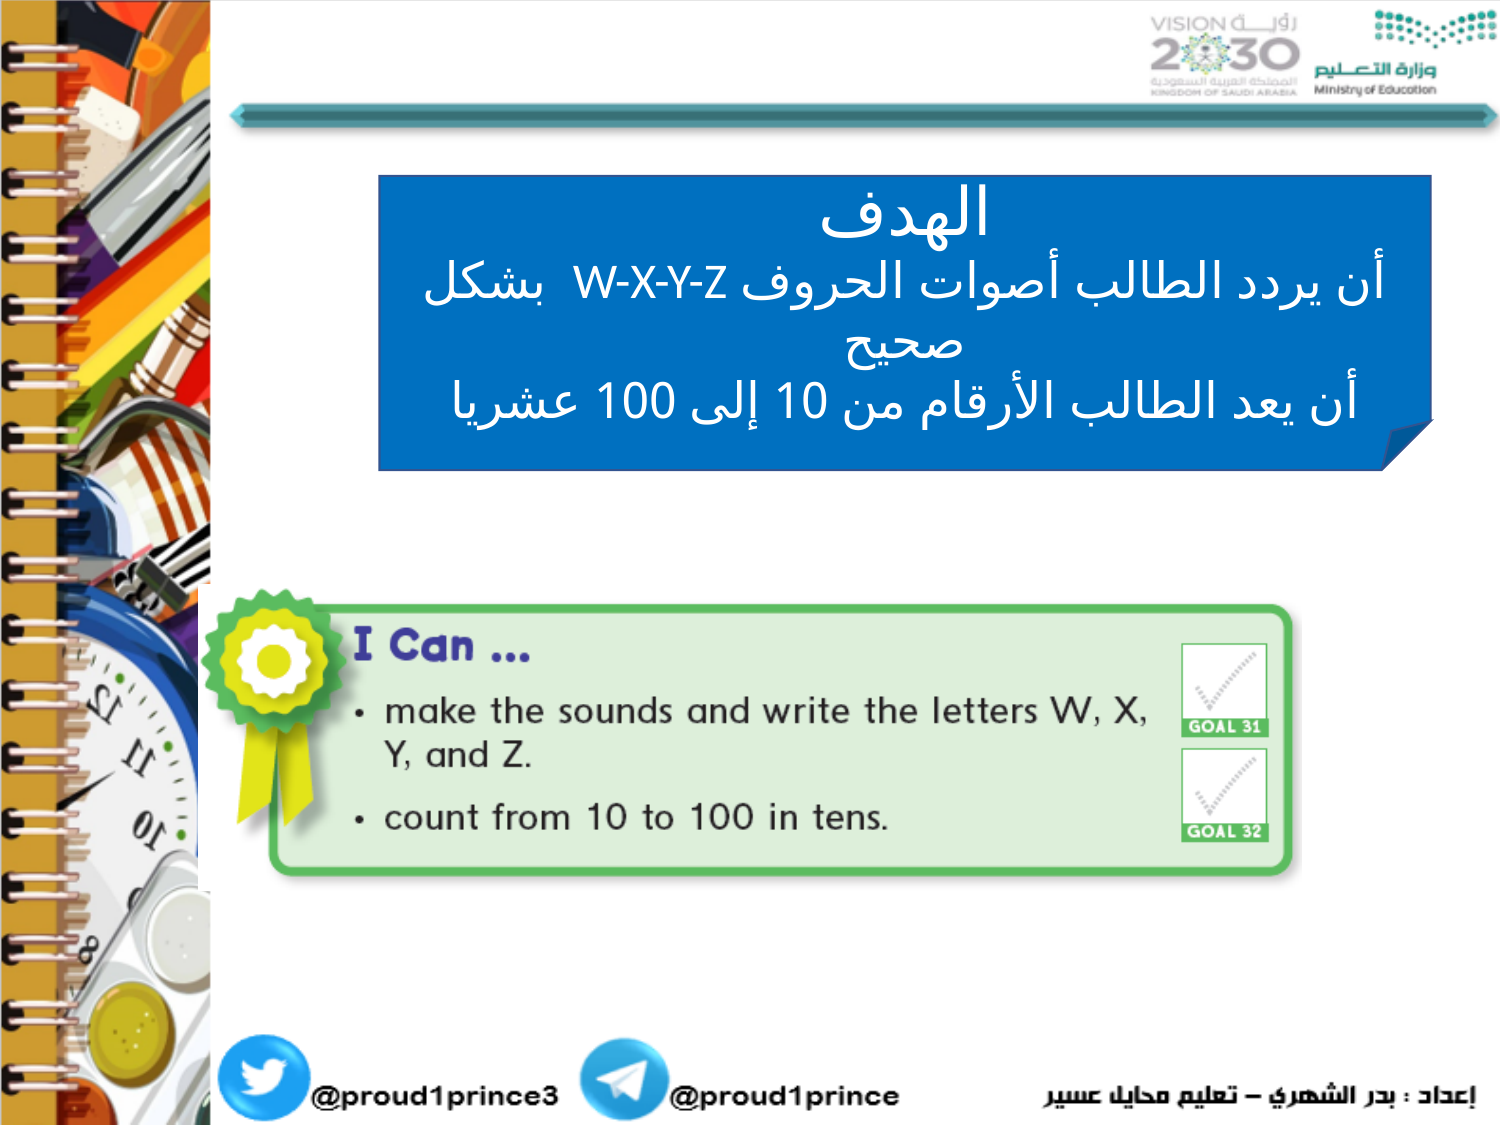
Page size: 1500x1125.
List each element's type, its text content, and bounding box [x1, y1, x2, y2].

picture [0, 0, 1500, 1125]
text_box الهدف أن يردد الطالب أصوات الحروف W-X-Y-Z بشكل صحيح أن يعد الطالب الأرقام من 10 إلى 100 عشريا [378, 174, 1434, 472]
